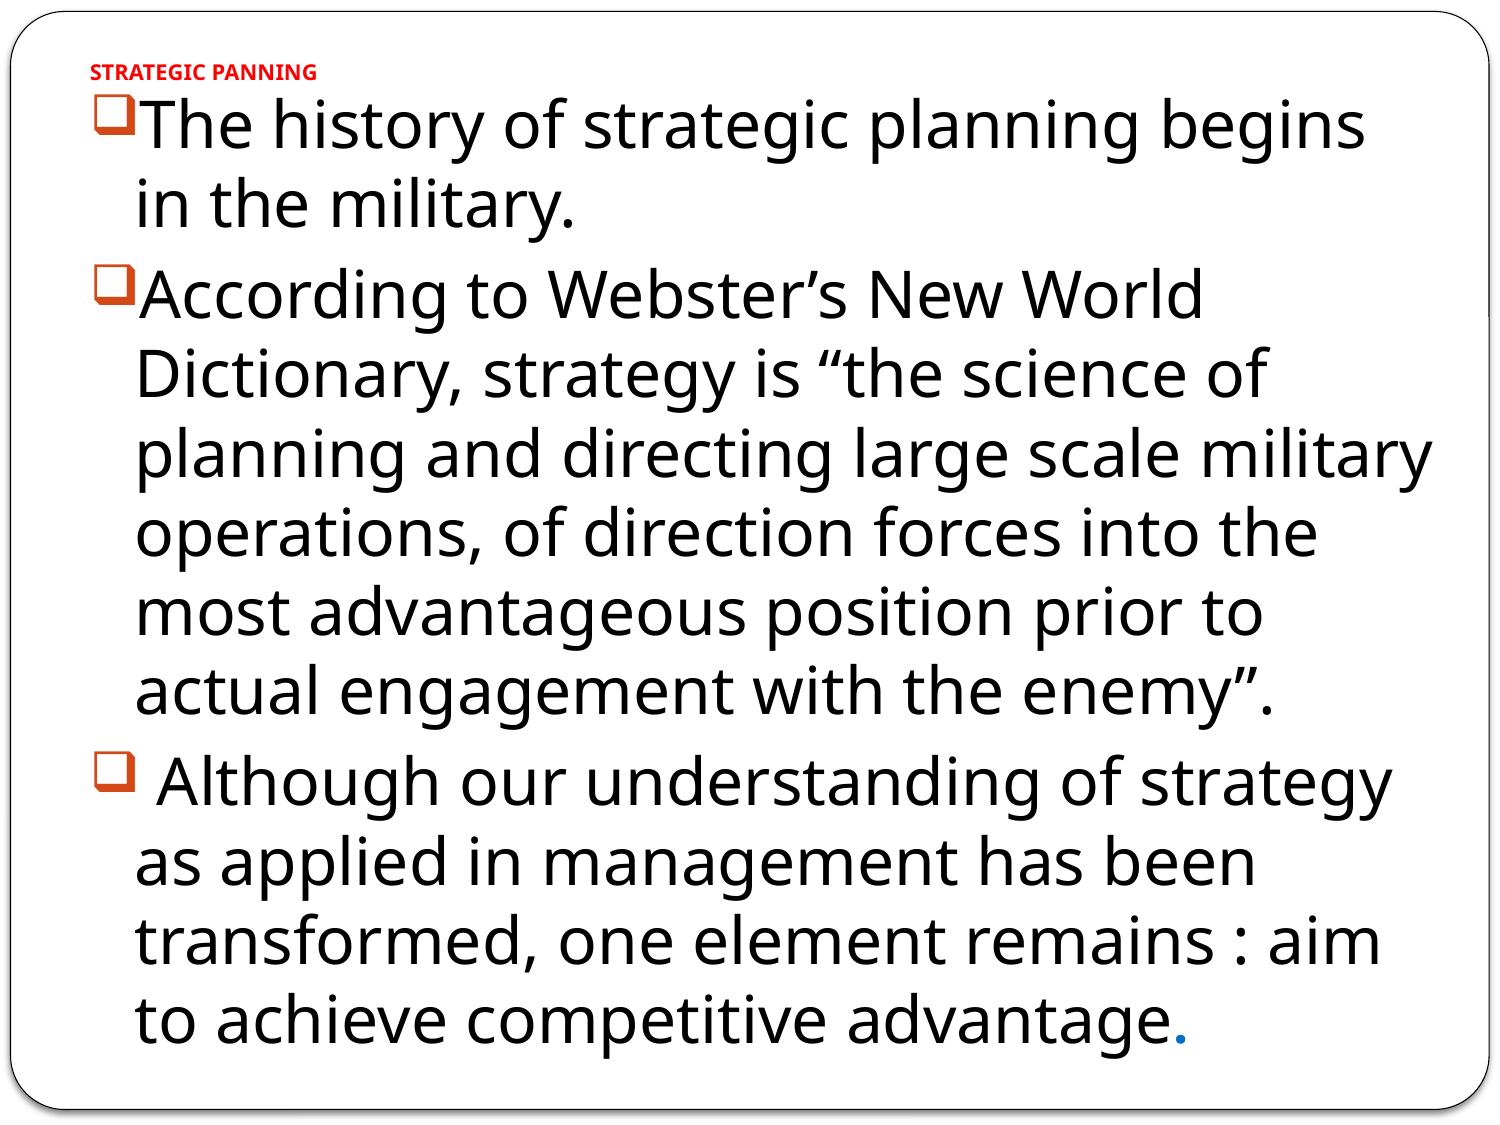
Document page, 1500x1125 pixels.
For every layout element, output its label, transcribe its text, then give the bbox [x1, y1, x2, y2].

list The history of strategic planning begins in the military. According to Webster’s New World Dictionary, strategy is “the science of planning and directing large scale military operations, of direction forces into the most advantageous position prior to actual engagement with the enemy”. Although our understanding of strategy as applied in management has been transformed, one element remains : aim to achieve competitive advantage. [75, 75, 1450, 1075]
title STRATEGIC PANNING [75, 24, 1425, 75]
